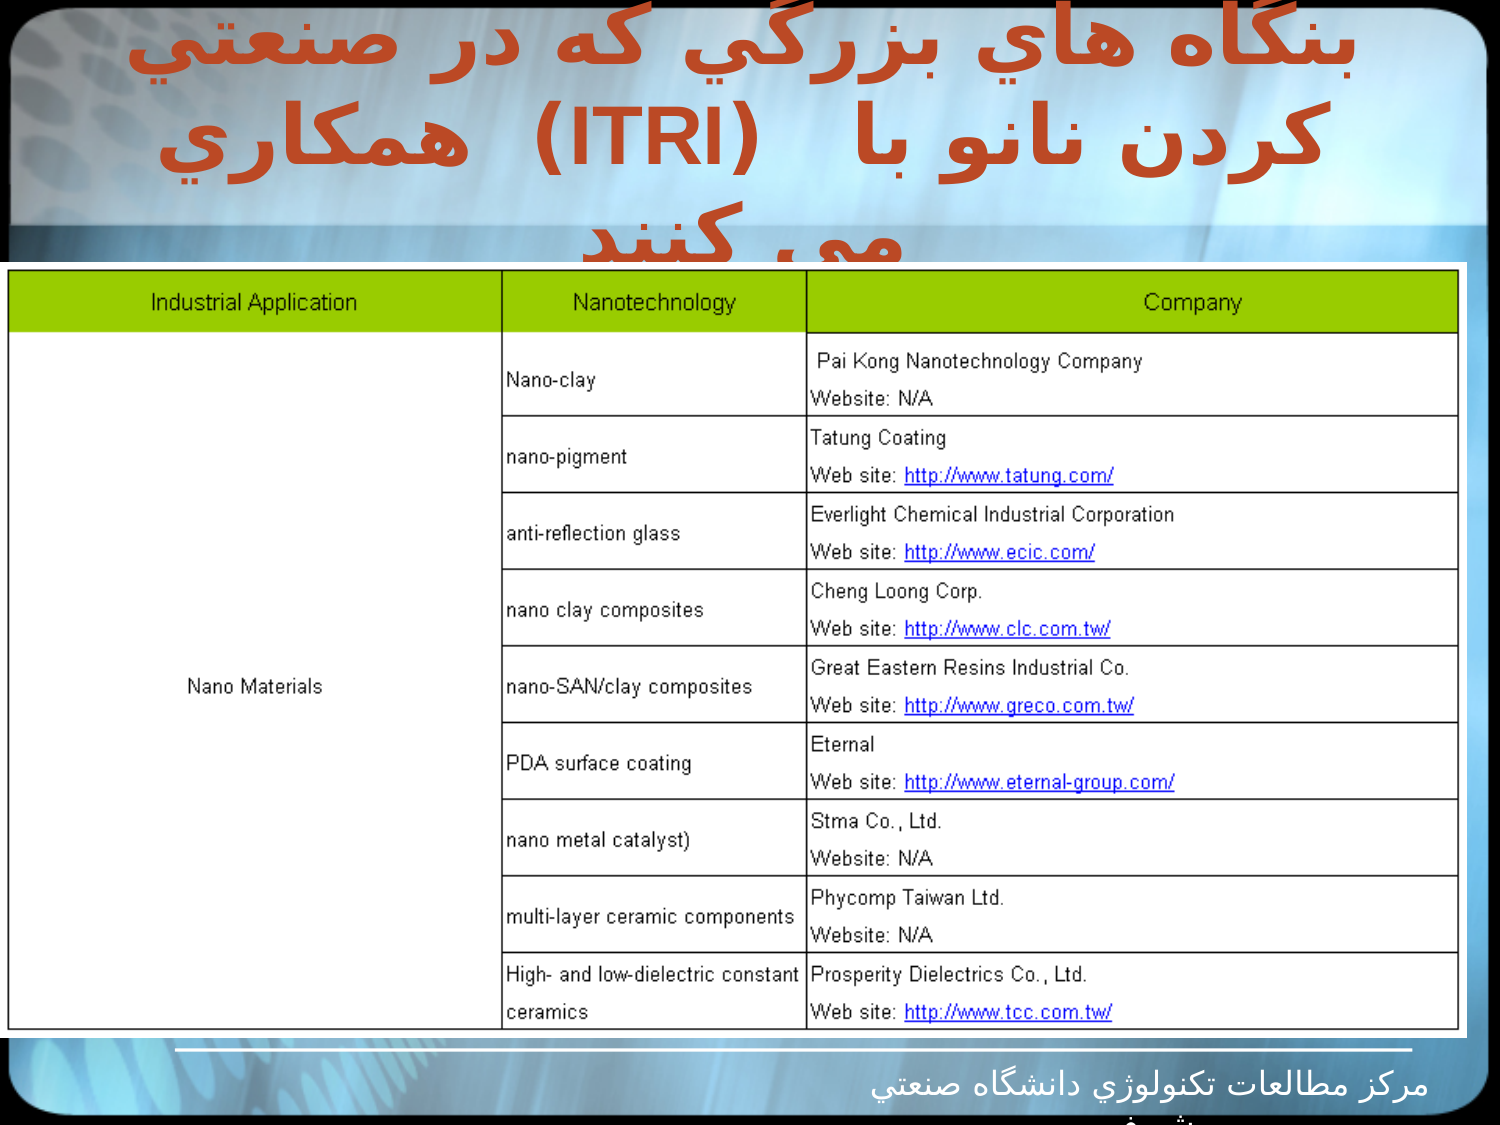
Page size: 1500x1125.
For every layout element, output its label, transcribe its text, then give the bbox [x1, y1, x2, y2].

title بنگاه هاي بزرگي كه در صنعتي كردن نانو با (ITRI) همكاري مي كنند [62, 37, 1426, 226]
footer مرکز مطالعات تکنولوژي دانشگاه صنعتي شريف [849, 1054, 1451, 1125]
picture [0, 0, 1500, 1125]
